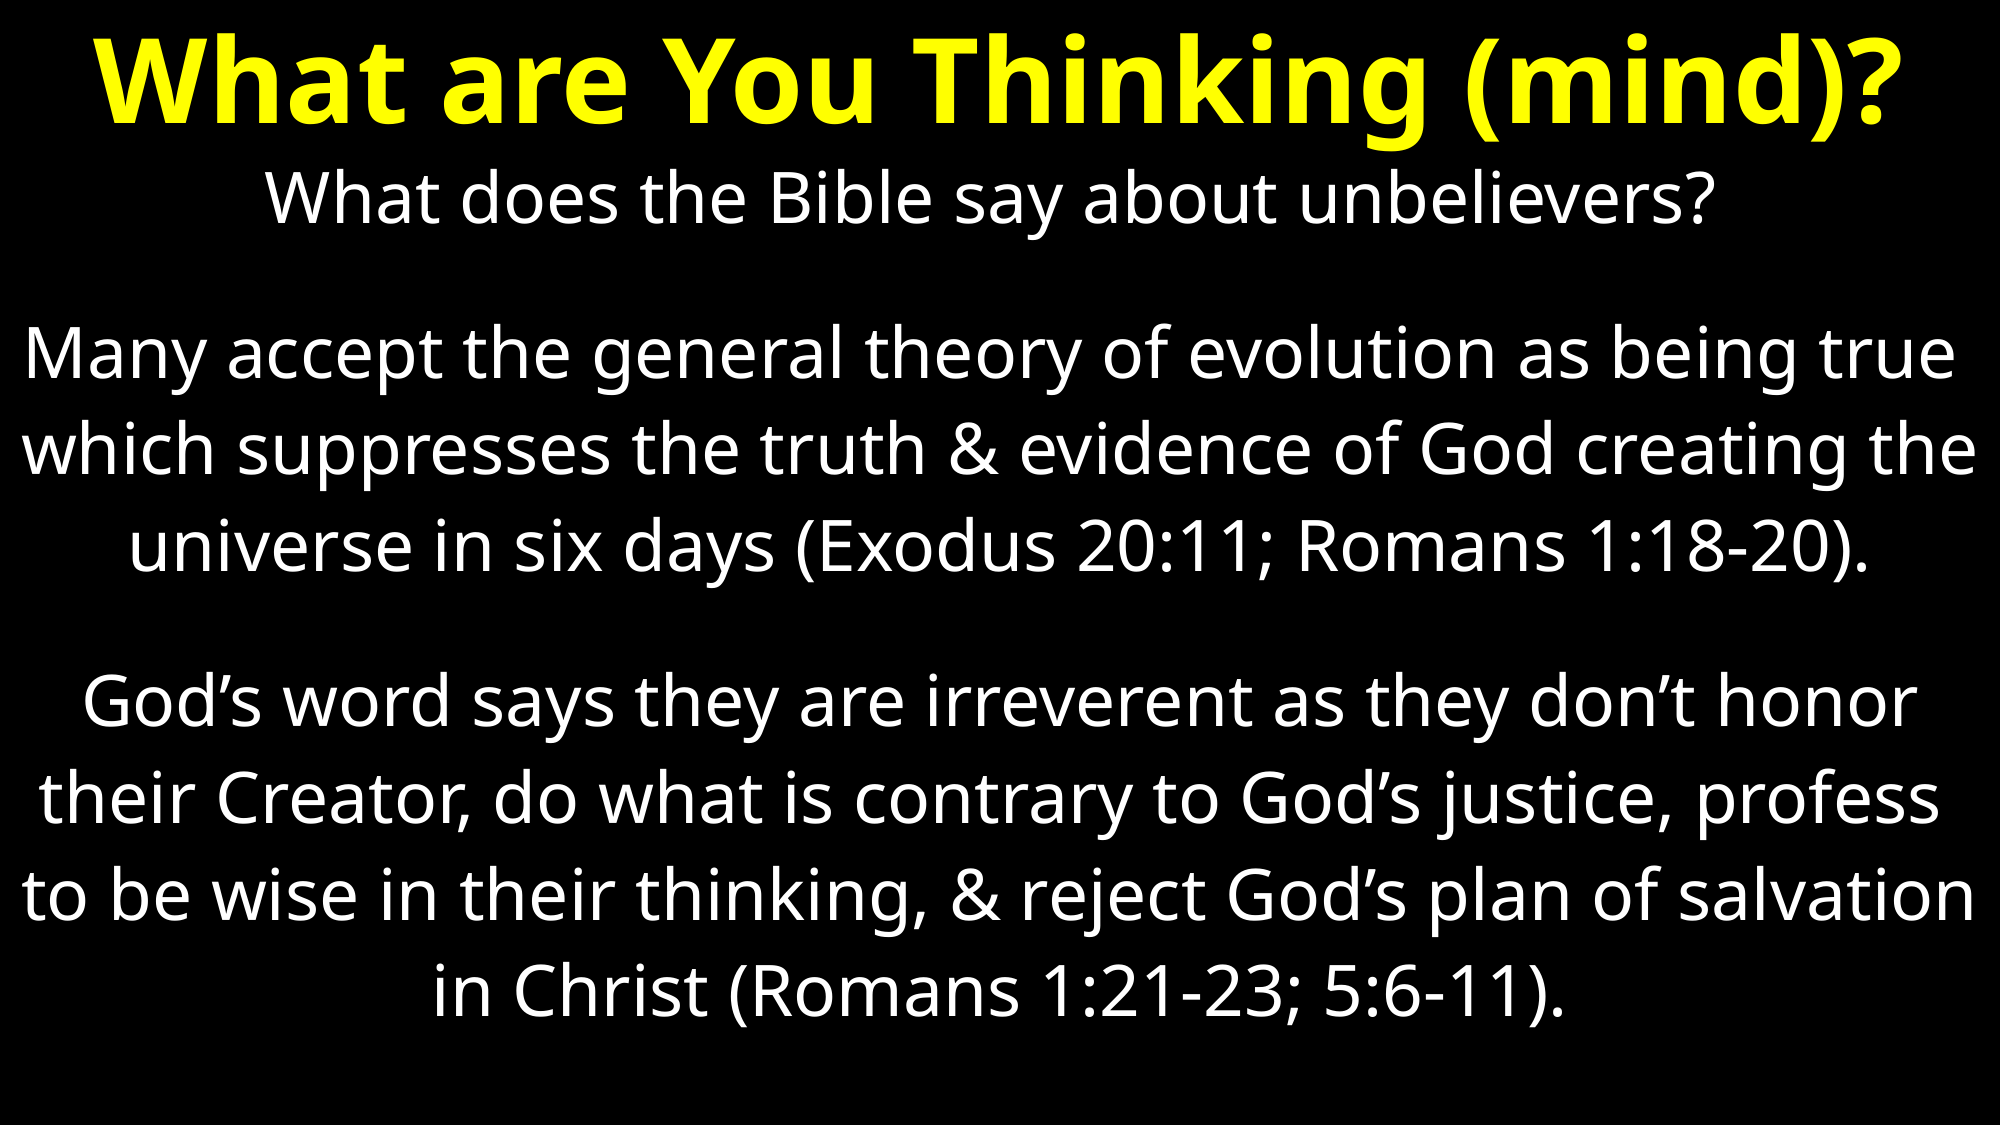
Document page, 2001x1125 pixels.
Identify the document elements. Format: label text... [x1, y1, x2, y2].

list What does the Bible say about unbelievers? Many accept the general theory of evolution as being true which suppresses the truth & evidence of God creating the universe in six days (Exodus 20:11; Romans 1:18-20). God’s word says they are irreverent as they don’t honor their Creator, do what is contrary to God’s justice, profess to be wise in their thinking, & reject God’s plan of salvation in Christ (Romans 1:21-23; 5:6-11). [0, 154, 2000, 1125]
title What are You Thinking (mind)? [0, 0, 2000, 154]
